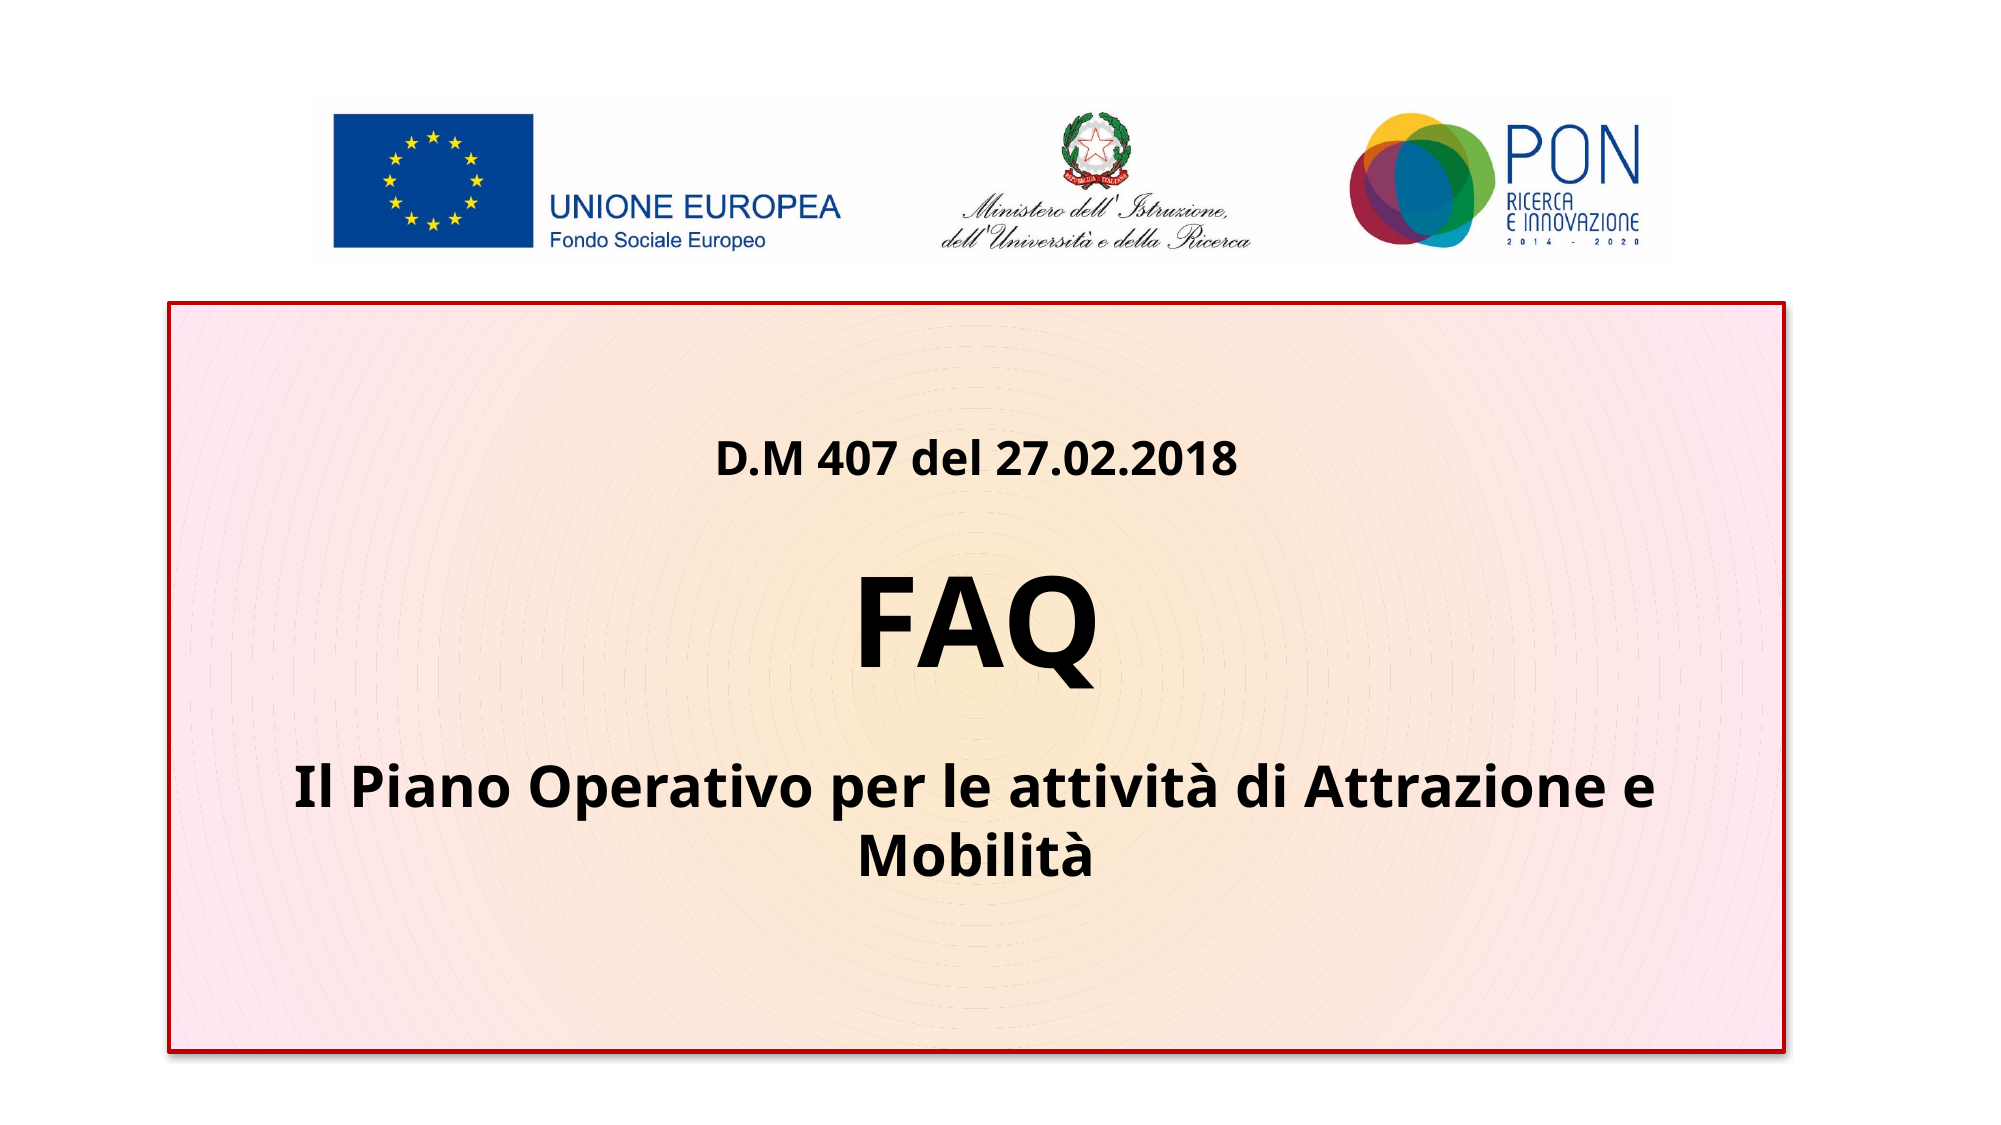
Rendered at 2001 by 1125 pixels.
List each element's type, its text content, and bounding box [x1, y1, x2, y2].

title D.M 407 del 27.02.2018 FAQ Il Piano Operativo per le attività di Attrazione e Mobilità [168, 303, 1785, 1052]
picture [314, 94, 1670, 265]
